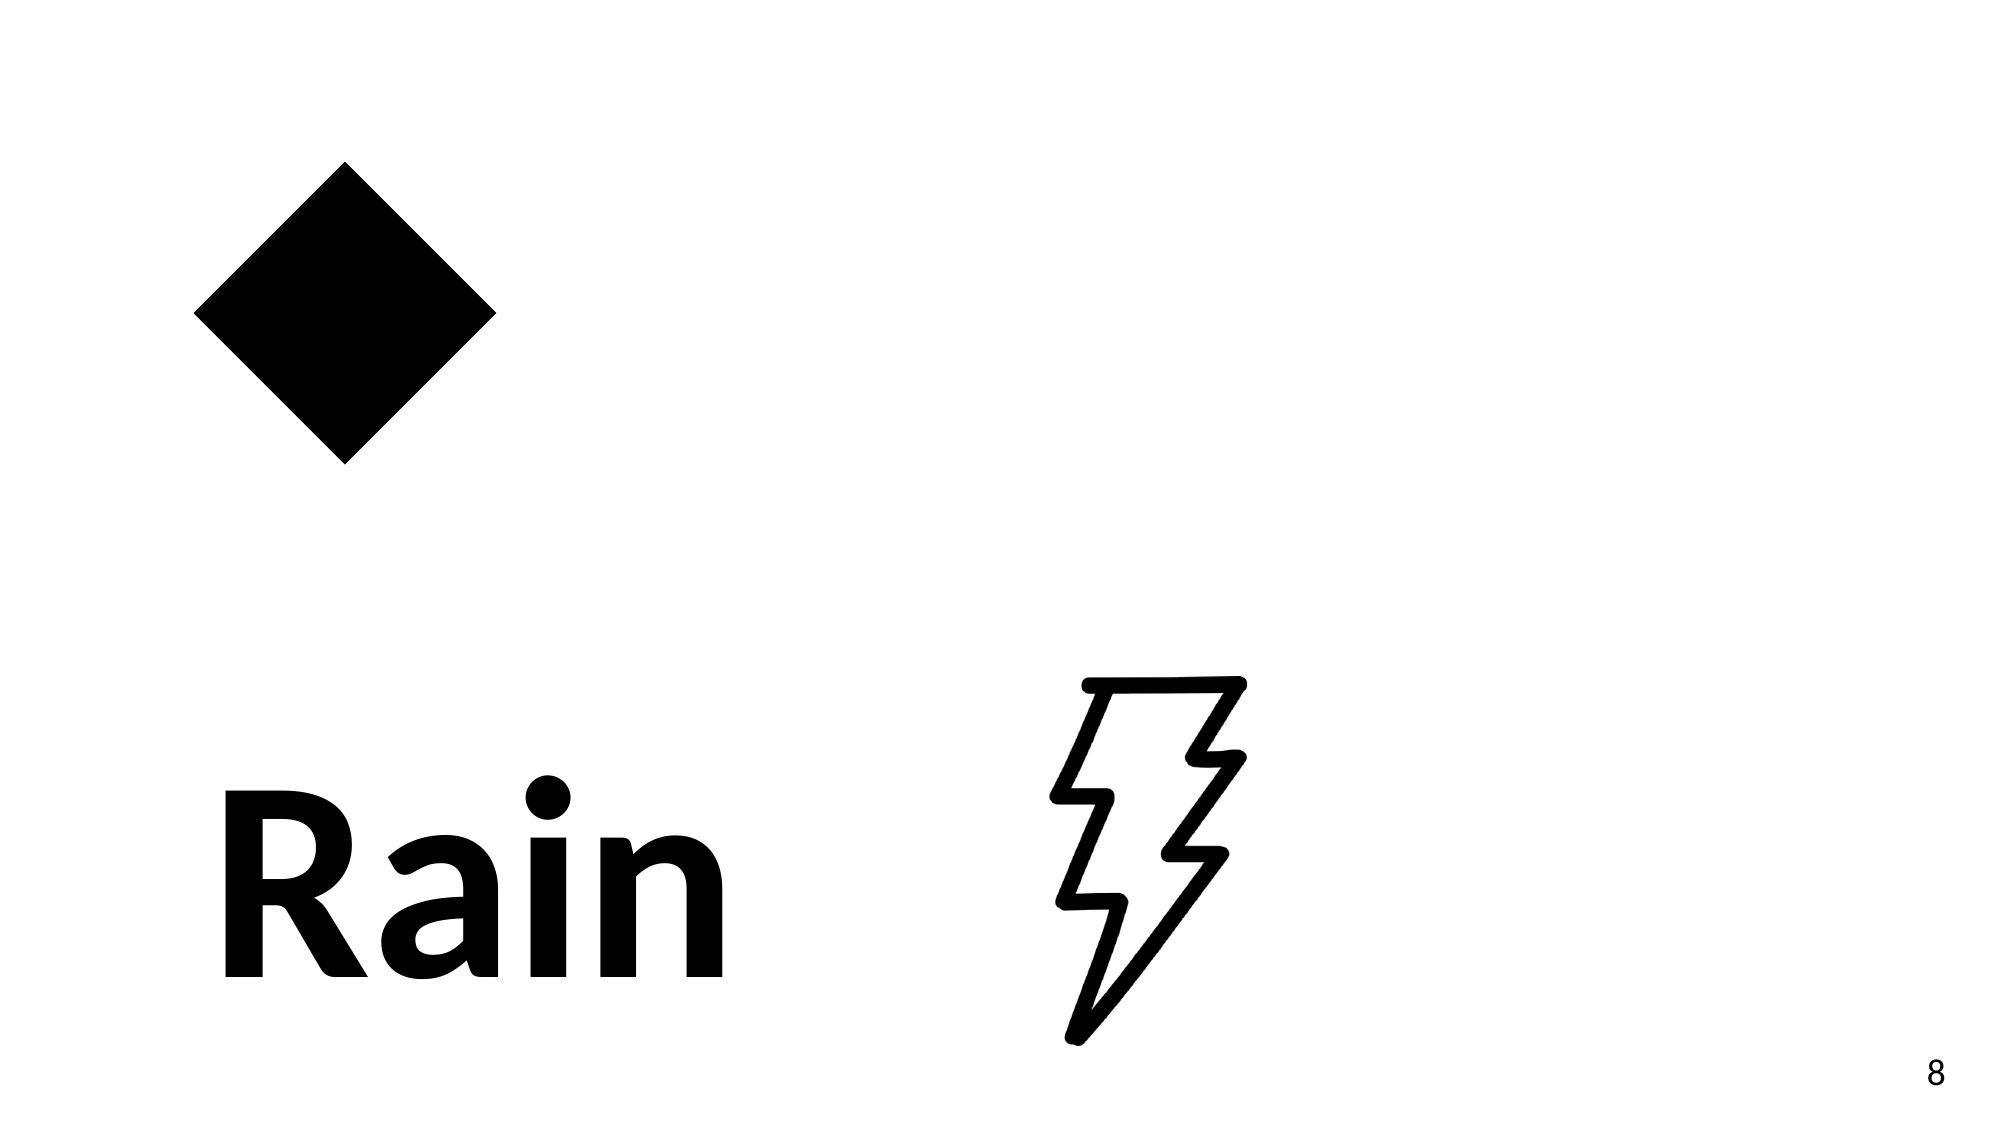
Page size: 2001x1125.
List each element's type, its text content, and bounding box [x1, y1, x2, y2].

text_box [194, 676, 1333, 1046]
text_box 8 [1912, 1040, 1961, 1101]
text_box [193, 161, 497, 465]
